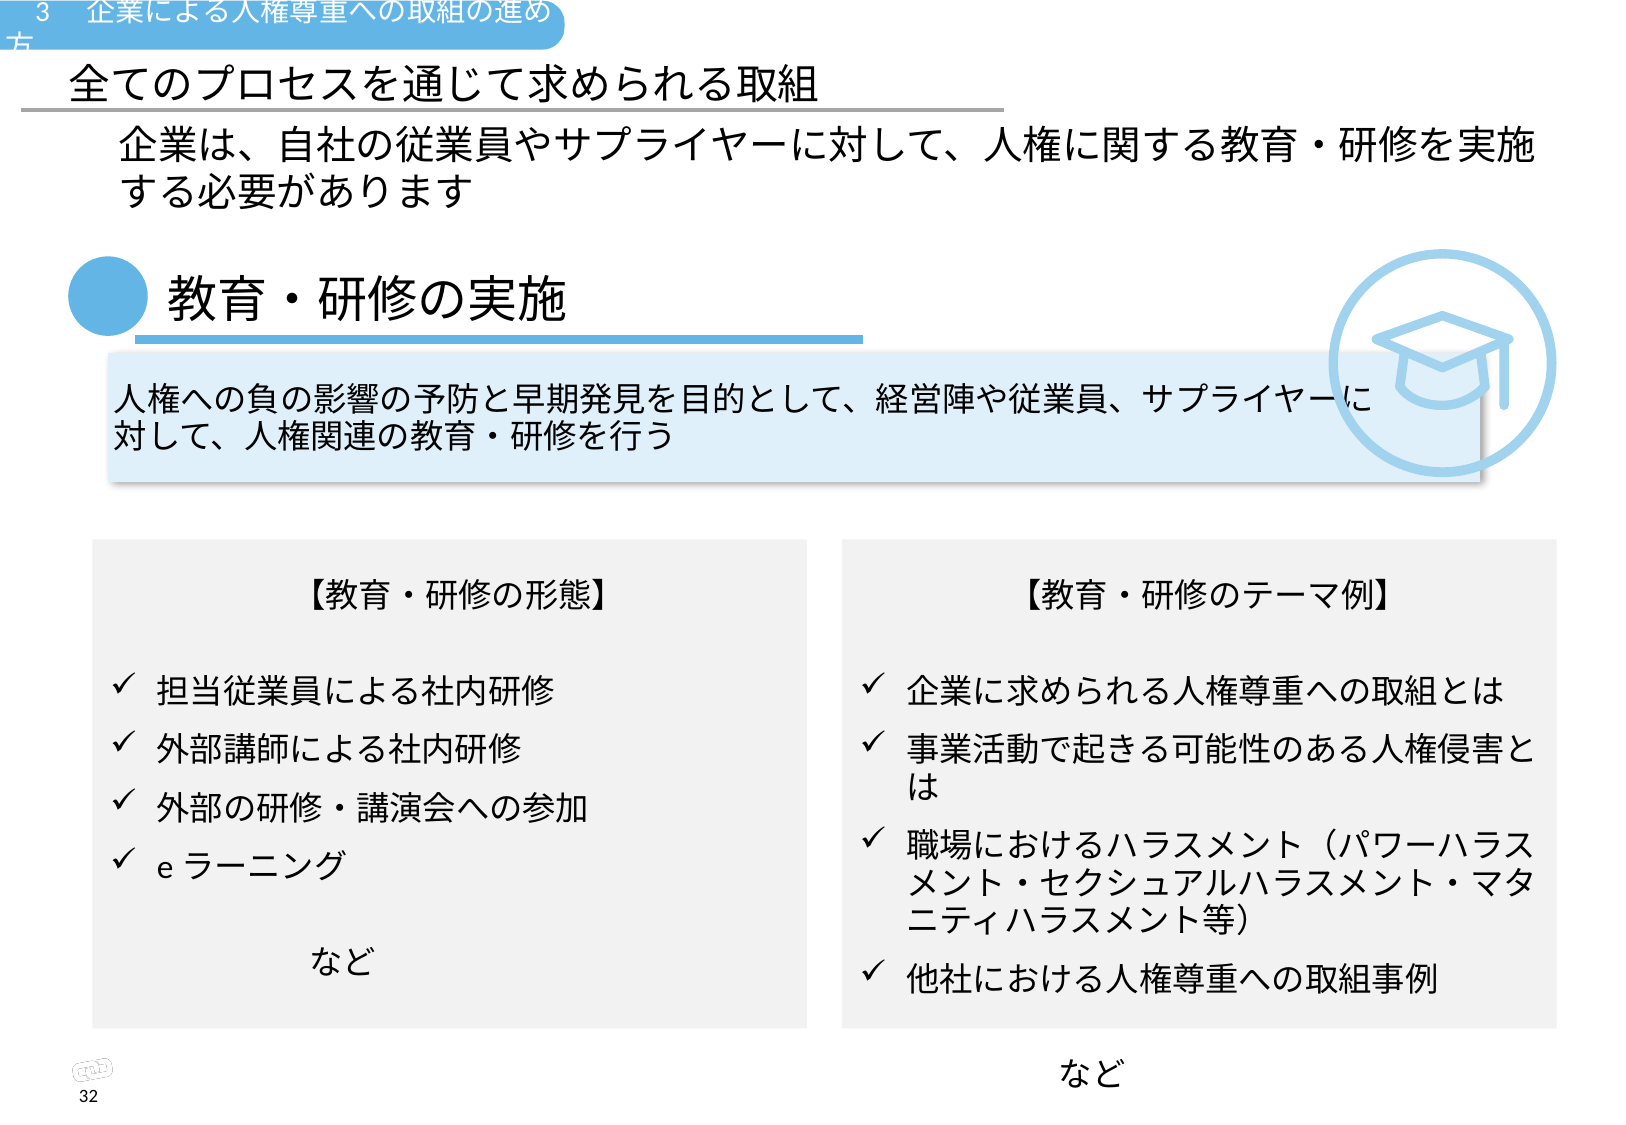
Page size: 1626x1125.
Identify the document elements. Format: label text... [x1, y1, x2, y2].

text_box 企業は、自社の従業員やサプライヤーに対して、人権に関する教育・研修を実施する必要があります [104, 112, 1557, 223]
text_box 人権への負の影響の予防と早期発見を目的として、経営陣や従業員、サプライヤーに 対して、人権関連の教育・研修を行う [108, 352, 1325, 483]
slide_number 32 [68, 1078, 98, 1106]
text_box 全てのプロセスを通じて求められる取組 [68, 49, 1557, 109]
text_box 【教育・研修の形態】 担当従業員による社内研修 外部講師による社内研修 外部の研修・講演会への参加 eラーニング など [92, 539, 807, 1029]
text_box 【教育・研修のテーマ例】 企業に求められる人権尊重への取組とは 事業活動で起きる可能性のある人権侵害とは 職場におけるハラスメント（パワーハラスメント・セクシュアルハラスメント・マタニティハラスメント等） 他社における人権尊重への取組事例 など [841, 539, 1557, 1029]
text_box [1328, 248, 1557, 478]
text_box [67, 256, 874, 340]
text_box 3 企業による人権尊重への取組の進め方 [0, 3, 588, 51]
picture [69, 1046, 116, 1094]
